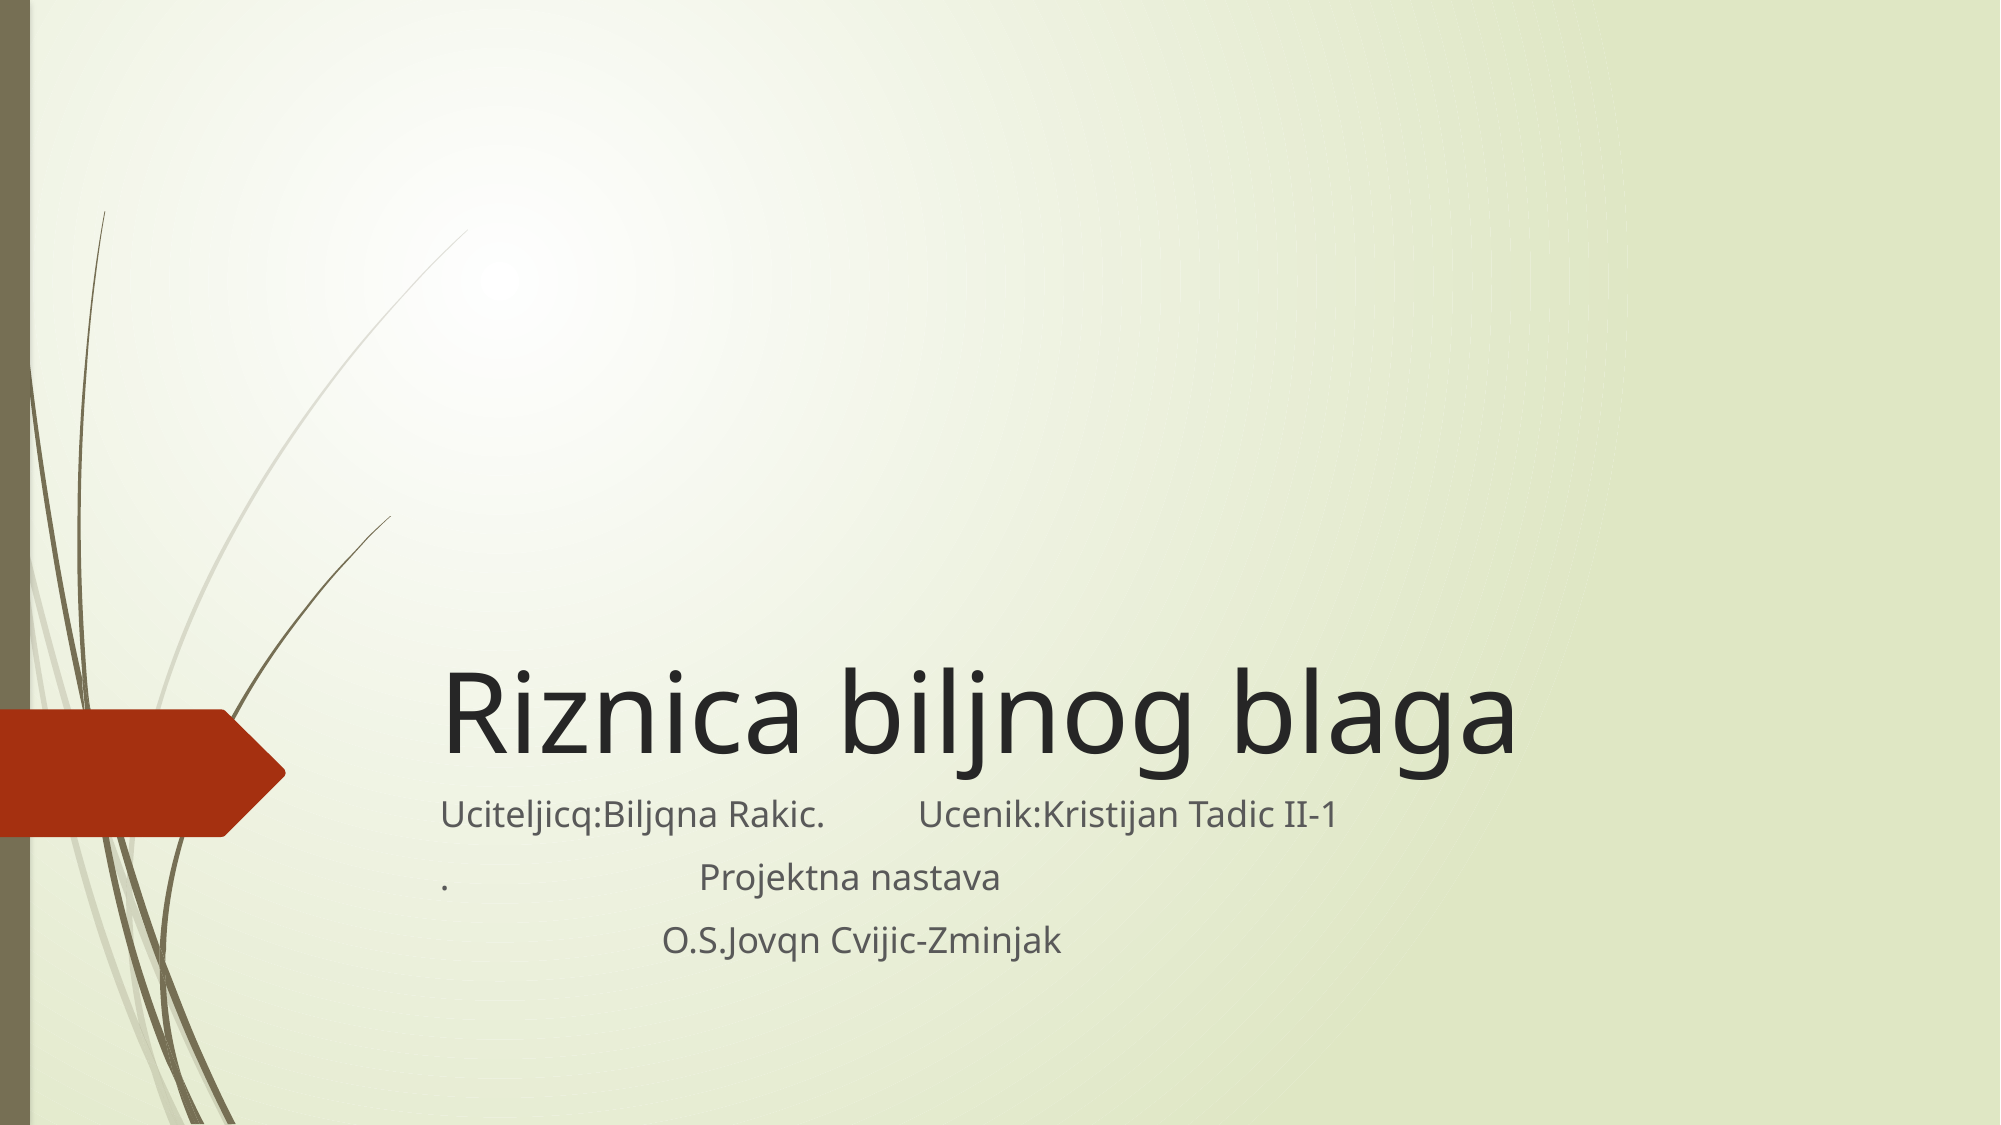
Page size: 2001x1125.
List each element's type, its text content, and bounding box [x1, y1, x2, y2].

title Riznica biljnog blaga [424, 412, 1888, 783]
subtitle Uciteljicq:Biljqna Rakic. Ucenik:Kristijan Tadic II-1 . Projektna nastava O.S.Jovqn Cvijic-Zminjak [424, 783, 1888, 969]
